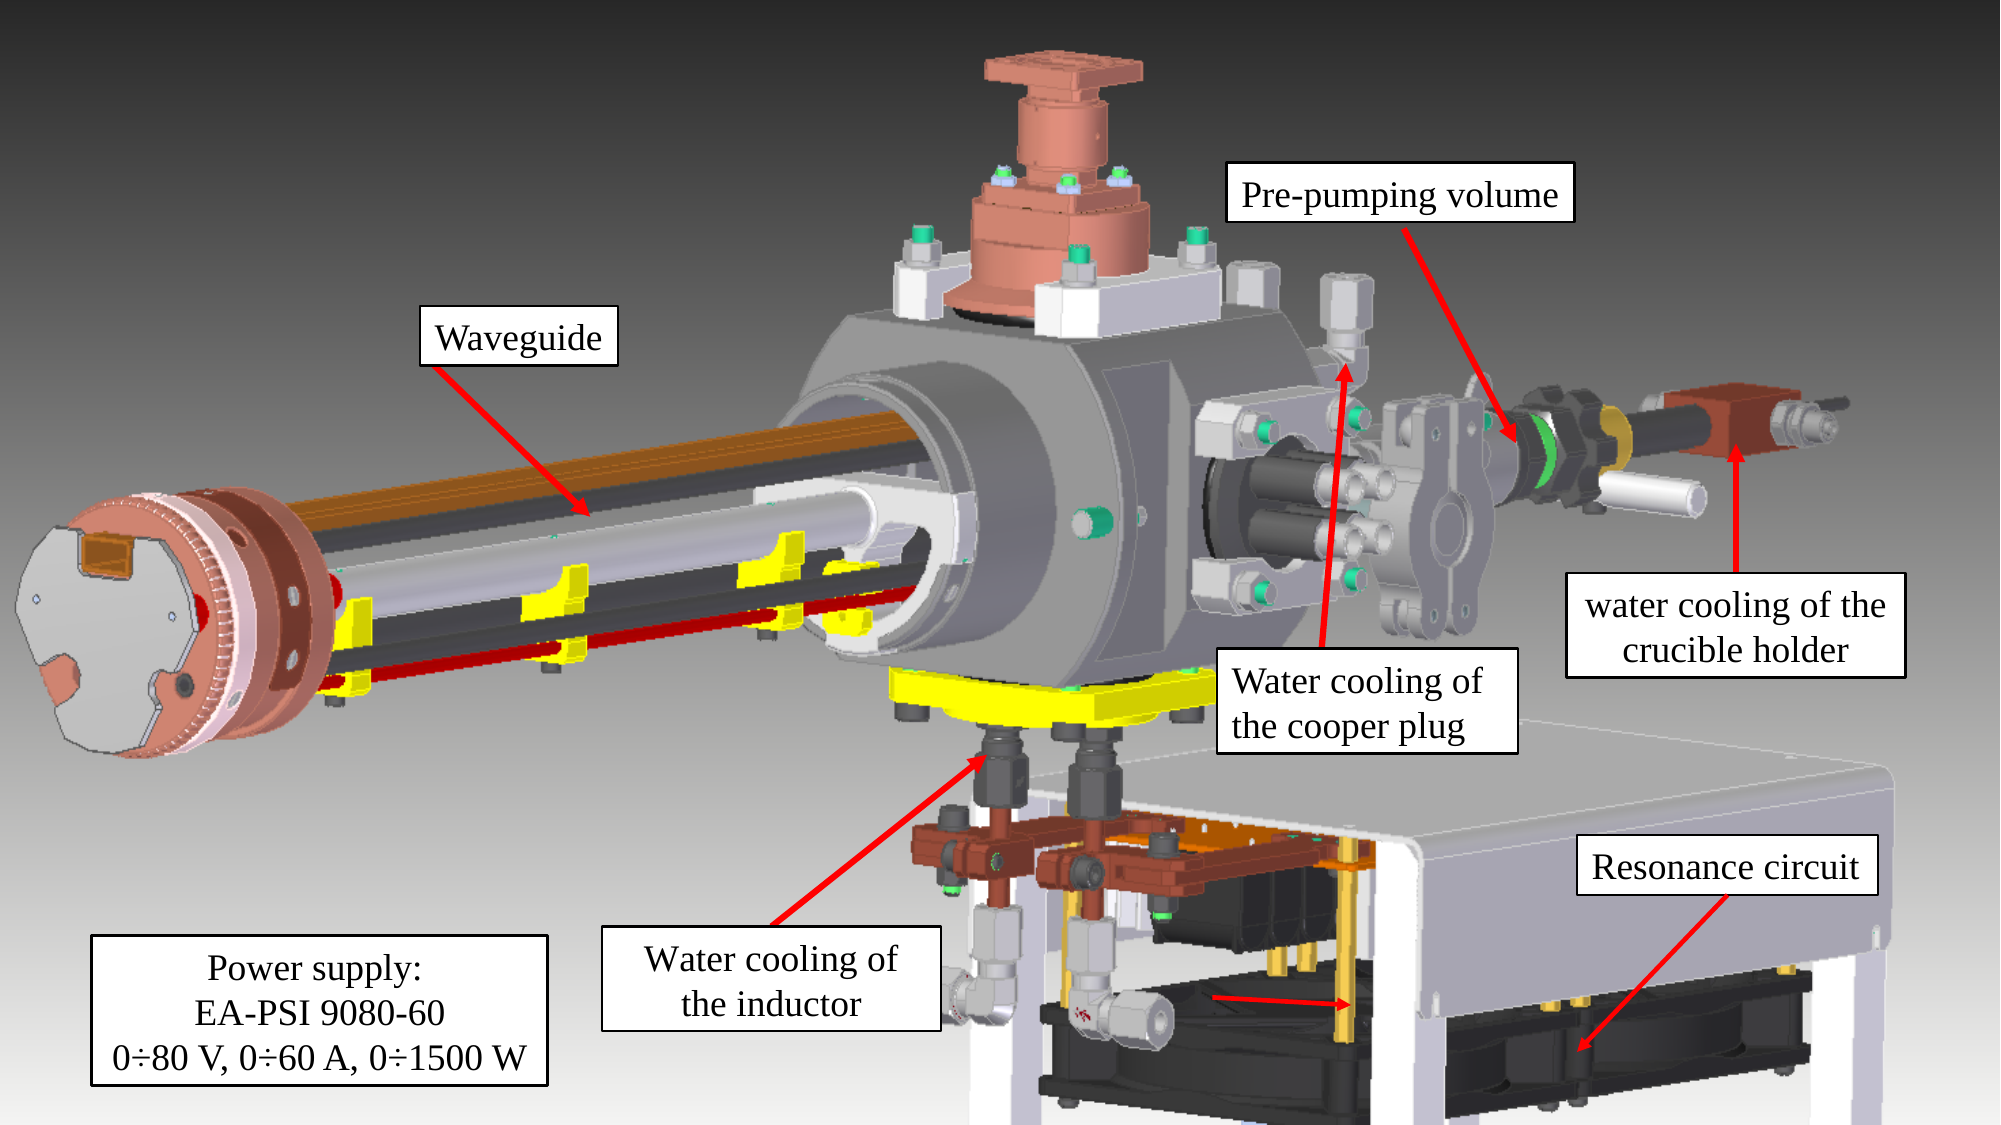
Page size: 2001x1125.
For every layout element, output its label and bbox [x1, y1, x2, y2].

text_box [1576, 895, 1728, 1053]
text_box [771, 754, 988, 927]
text_box [433, 364, 591, 517]
text_box [1212, 997, 1352, 1006]
picture [0, 0, 2000, 1125]
text_box [1403, 228, 1517, 444]
text_box [1321, 362, 1347, 652]
